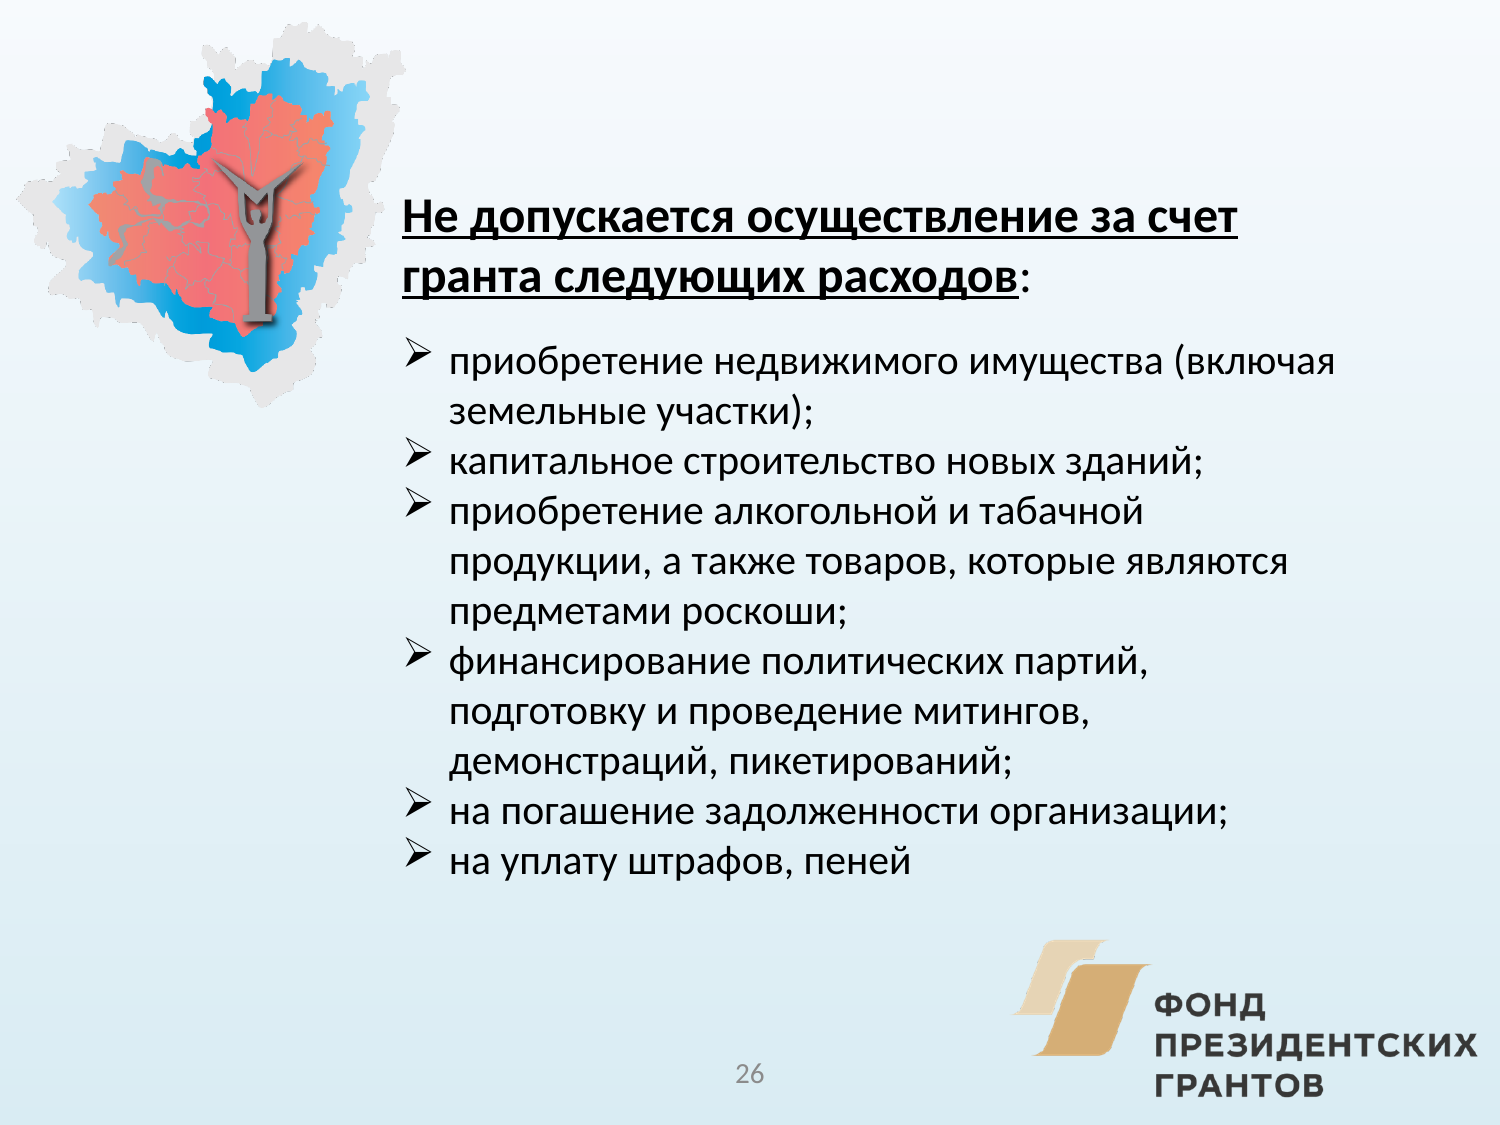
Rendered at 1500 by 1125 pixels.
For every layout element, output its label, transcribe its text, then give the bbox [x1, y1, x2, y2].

picture [1009, 937, 1481, 1103]
picture [16, 22, 406, 413]
slide_number 26 [708, 1042, 792, 1103]
text_box Не допускается осуществление за счет гранта следующих расходов: приобретение недвижимого имущества (включая земельные участки); капитальное строительство новых зданий; приобретение алкогольной и табачной продукции, а также товаров, которые являются предметами роскоши; финансирование политических партий, подготовку и проведение митингов, демонстраций, пикетирований; на погашение задолженности организации; на уплату штрафов, пеней [387, 175, 1368, 891]
